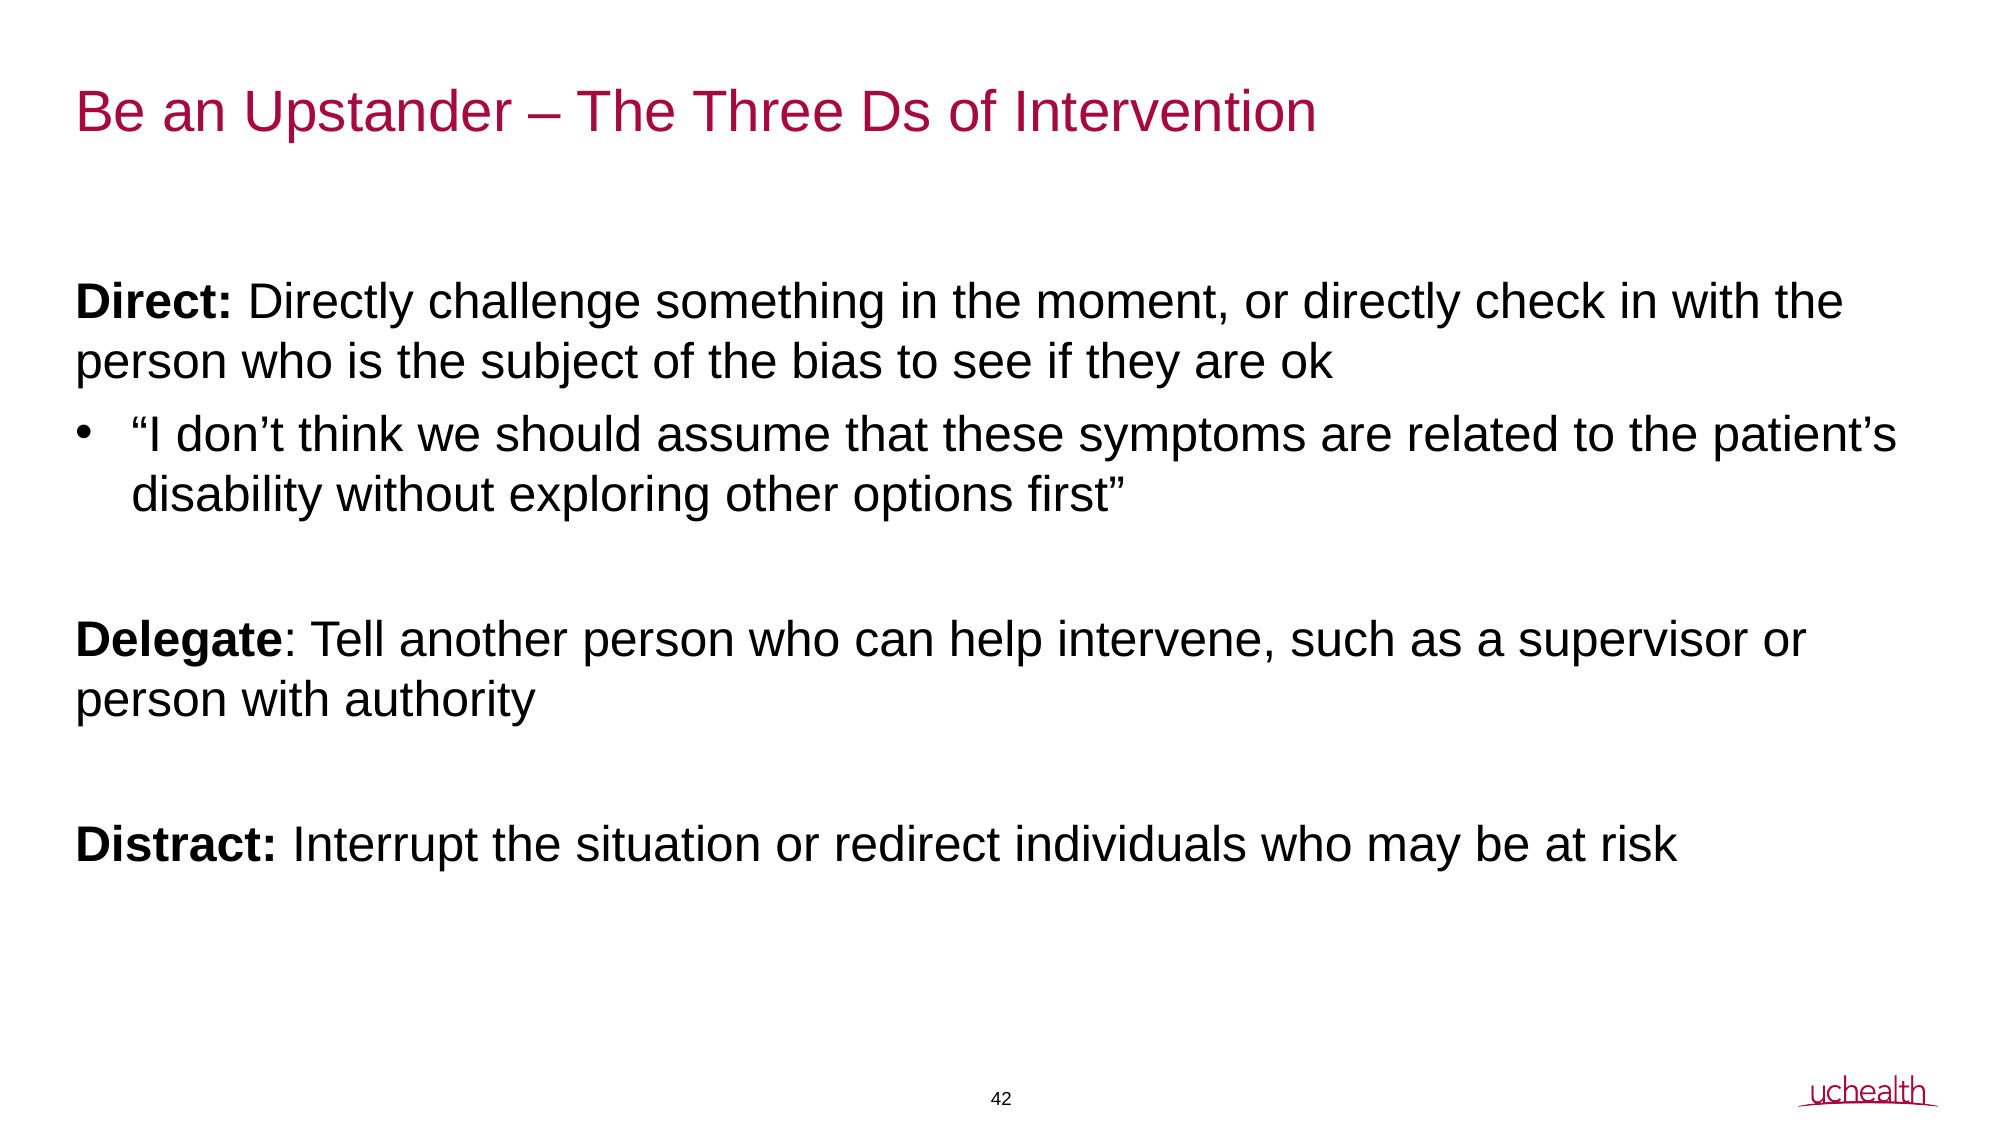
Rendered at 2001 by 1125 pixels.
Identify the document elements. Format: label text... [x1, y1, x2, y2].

slide_number 42 [938, 1065, 1065, 1110]
list Direct: Directly challenge something in the moment, or directly check in with the person who is the subject of the bias to see if they are ok “I don’t think we should assume that these symptoms are related to the patient’s disability without exploring other options first” Delegate: Tell another person who can help intervene, such as a supervisor or person with authority Distract: Interrupt the situation or redirect individuals who may be at risk [75, 268, 1924, 895]
title Be an Upstander – The Three Ds of Intervention [75, 73, 1924, 238]
picture [1798, 1075, 1938, 1107]
